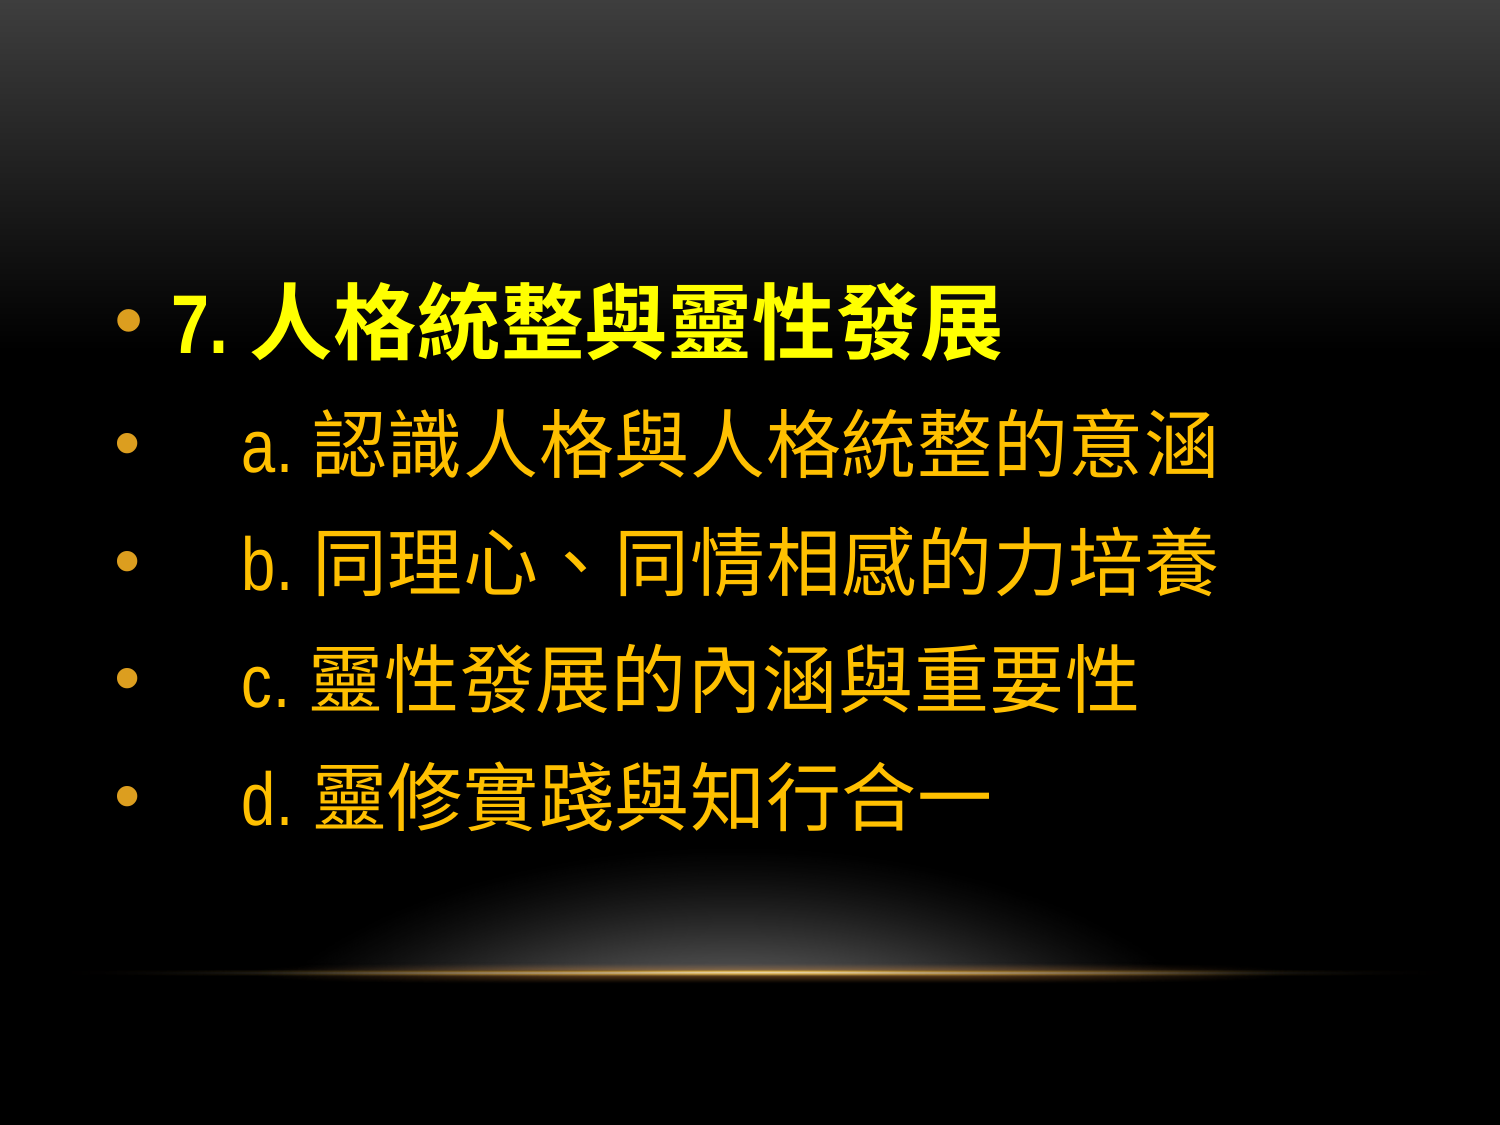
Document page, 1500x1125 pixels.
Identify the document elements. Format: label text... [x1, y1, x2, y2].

list 7.人格統整與靈性發展 a.認識人格與人格統整的意涵 b.同理心、同情相感的力培養 c.靈性發展的內涵與重要性 d.靈修實踐與知行合一 [99, 262, 1400, 938]
picture [0, 0, 1500, 1125]
